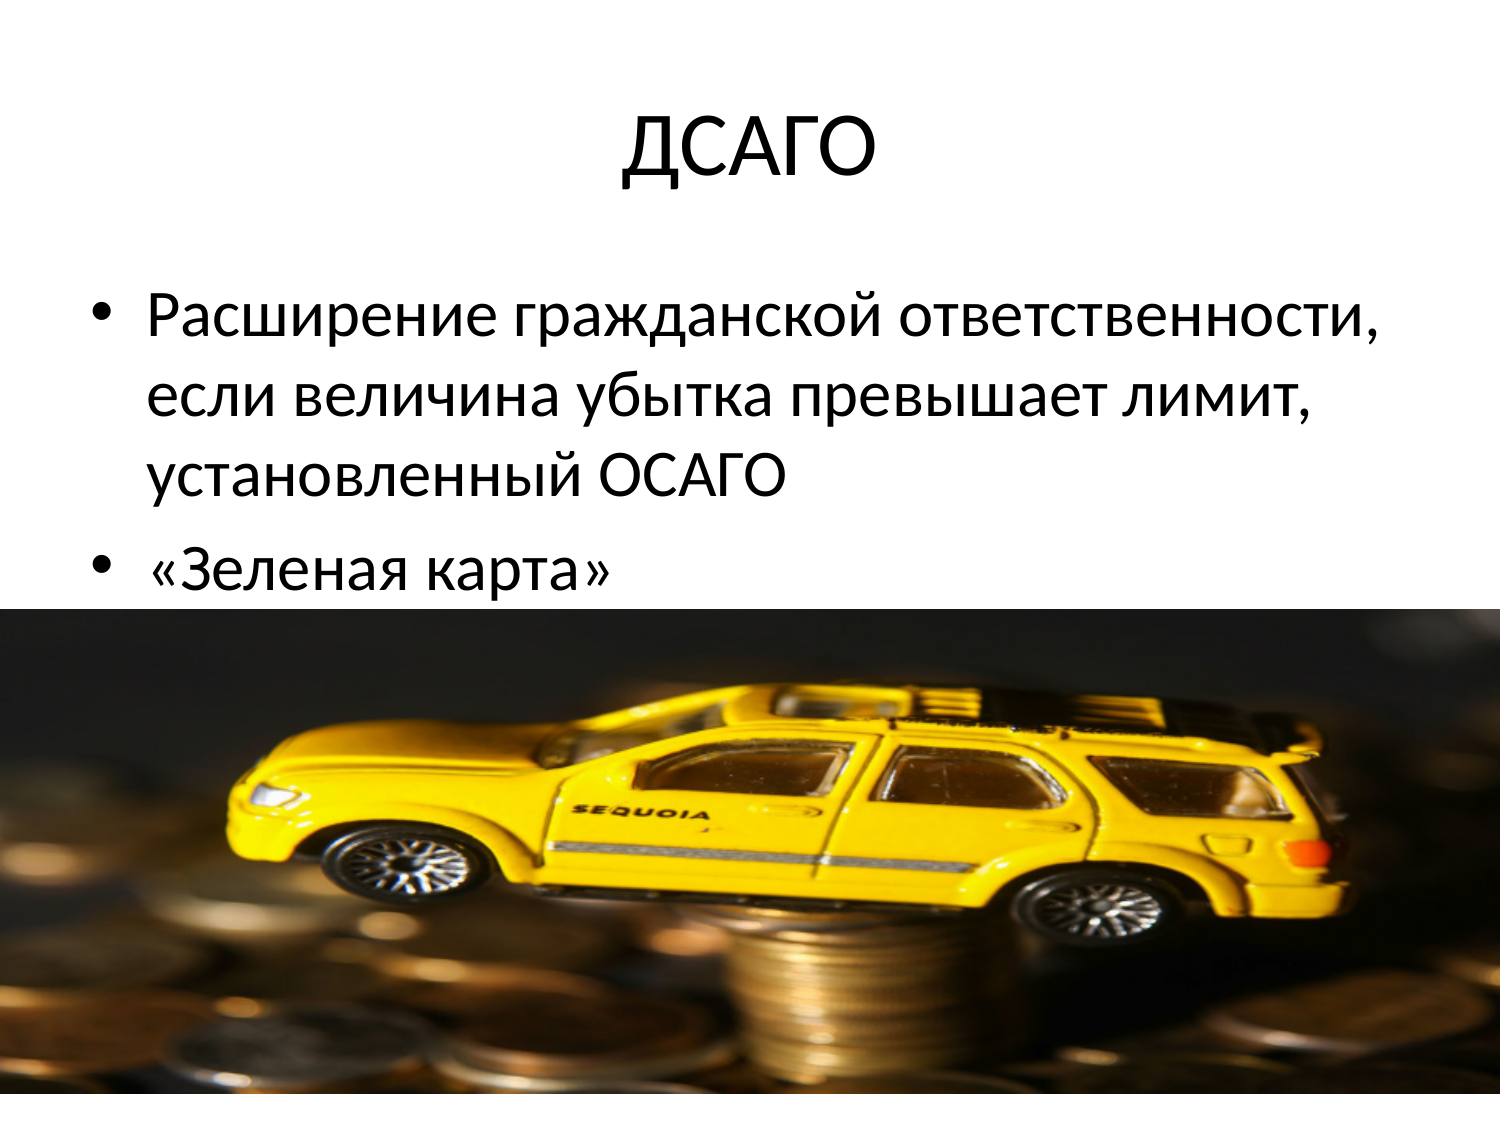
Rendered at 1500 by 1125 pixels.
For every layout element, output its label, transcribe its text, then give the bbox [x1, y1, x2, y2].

list Расширение гражданской ответственности, если величина убытка превышает лимит, установленный ОСАГО «Зеленая карта» [75, 262, 1425, 608]
title ДСАГО [75, 45, 1425, 233]
picture [0, 609, 1500, 1095]
